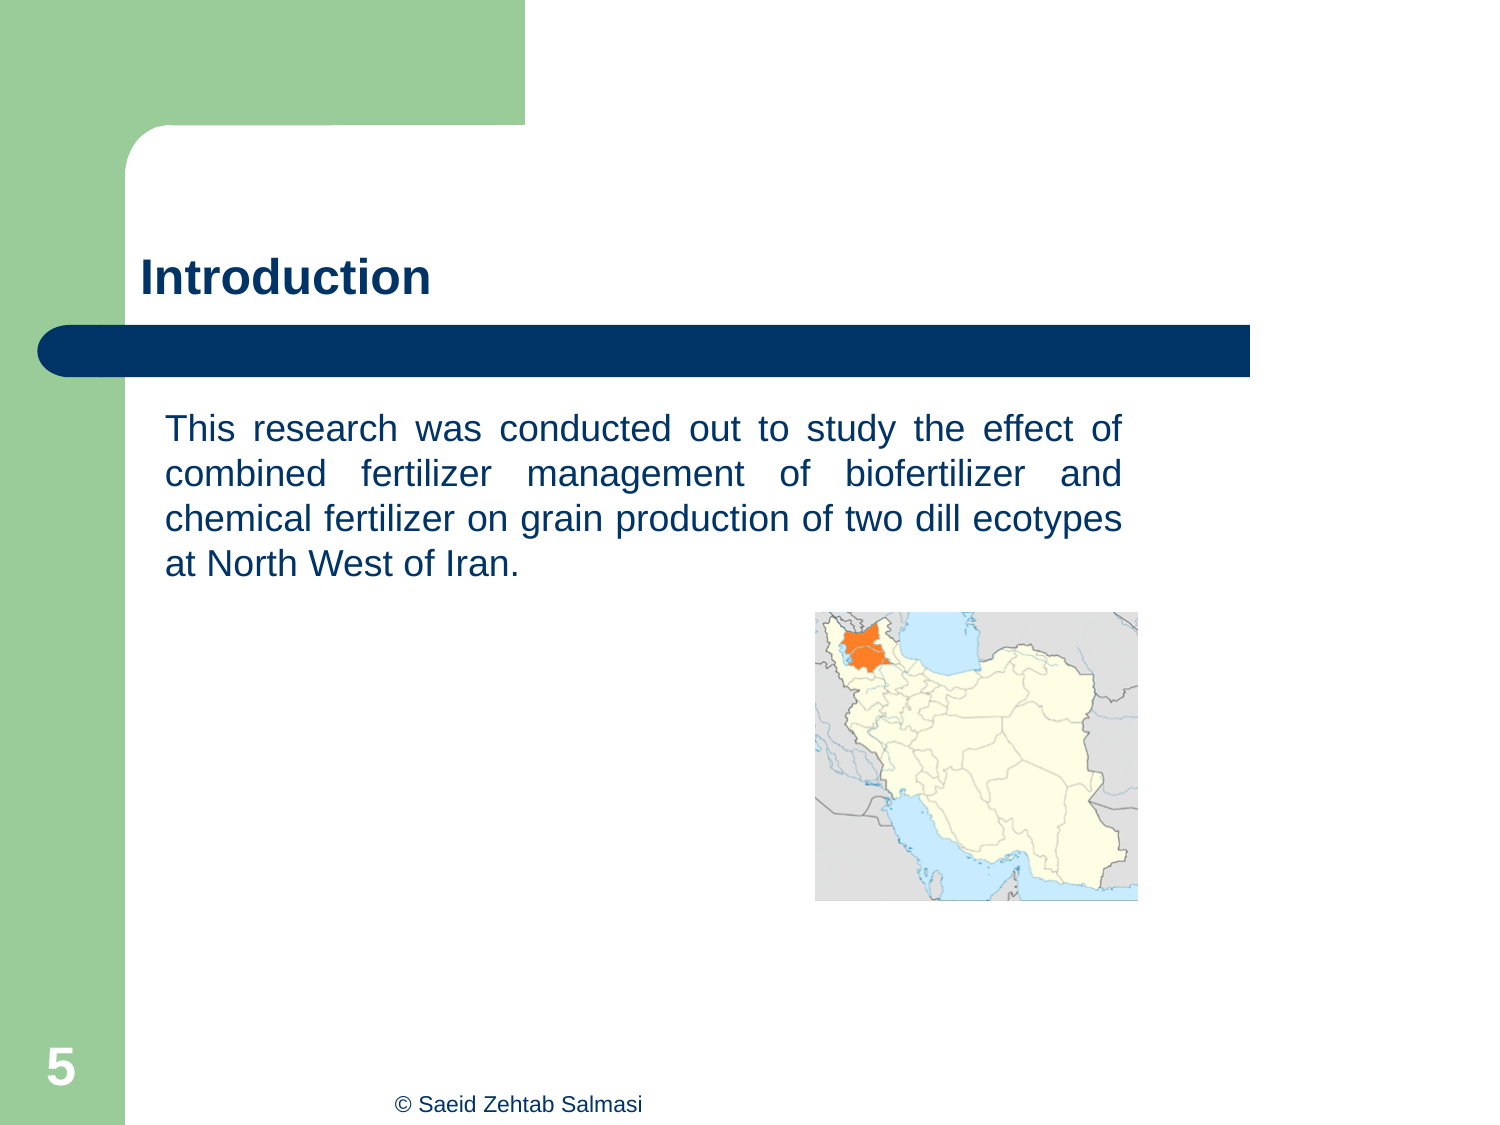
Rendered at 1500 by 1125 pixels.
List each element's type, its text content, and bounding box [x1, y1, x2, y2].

text_box This research was conducted out to study the effect of combined fertilizer management of biofertilizer and chemical fertilizer on grain production of two dill ecotypes at North West of Iran. [149, 397, 1138, 592]
slide_number 5 [13, 1023, 111, 1105]
title Introduction [125, 125, 1400, 313]
picture [815, 612, 1138, 901]
footer © Saeid Zehtab Salmasi [124, 1049, 913, 1125]
